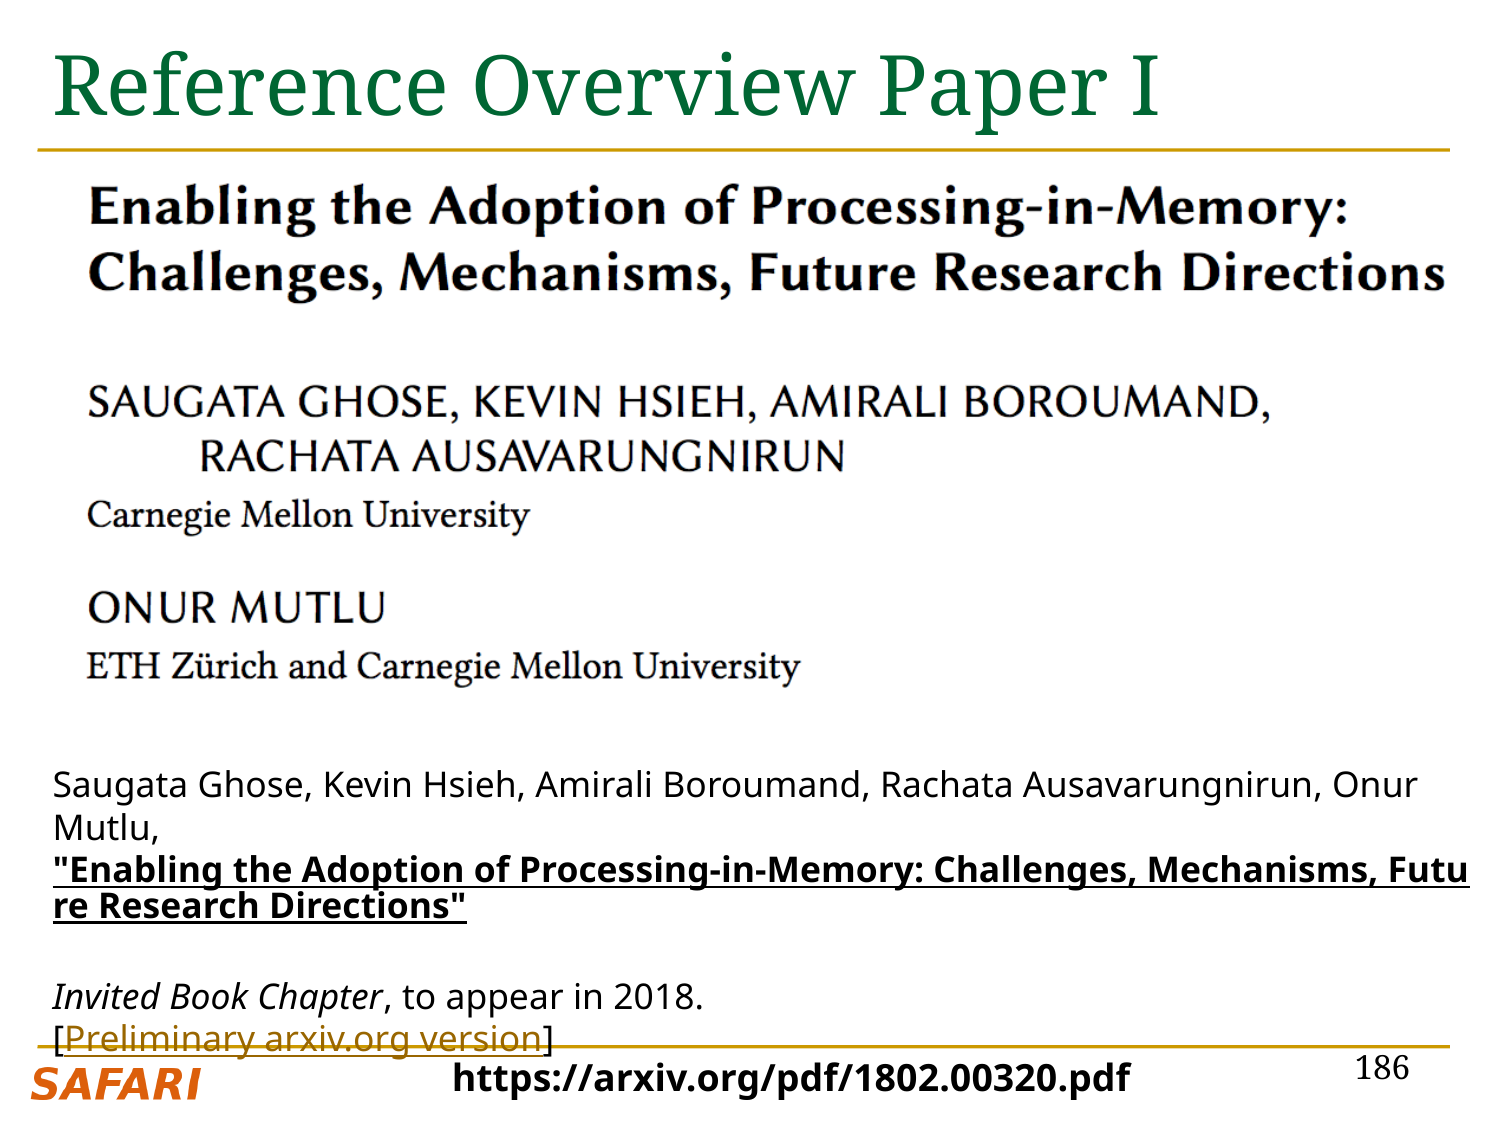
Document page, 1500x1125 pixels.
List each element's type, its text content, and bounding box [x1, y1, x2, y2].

title Reference Overview Paper I [37, 24, 1483, 172]
list Saugata Ghose, Kevin Hsieh, Amirali Boroumand, Rachata Ausavarungnirun, Onur Mutlu, "Enabling the Adoption of Processing-in-Memory: Challenges, Mechanisms, Future Research Directions" Invited Book Chapter, to appear in 2018. [Preliminary arxiv.org version] [37, 172, 1500, 973]
picture [29, 1058, 207, 1110]
text_box https://arxiv.org/pdf/1802.00320.pdf [437, 1046, 1156, 1125]
picture [55, 160, 1465, 714]
slide_number 186 [1074, 1023, 1426, 1100]
